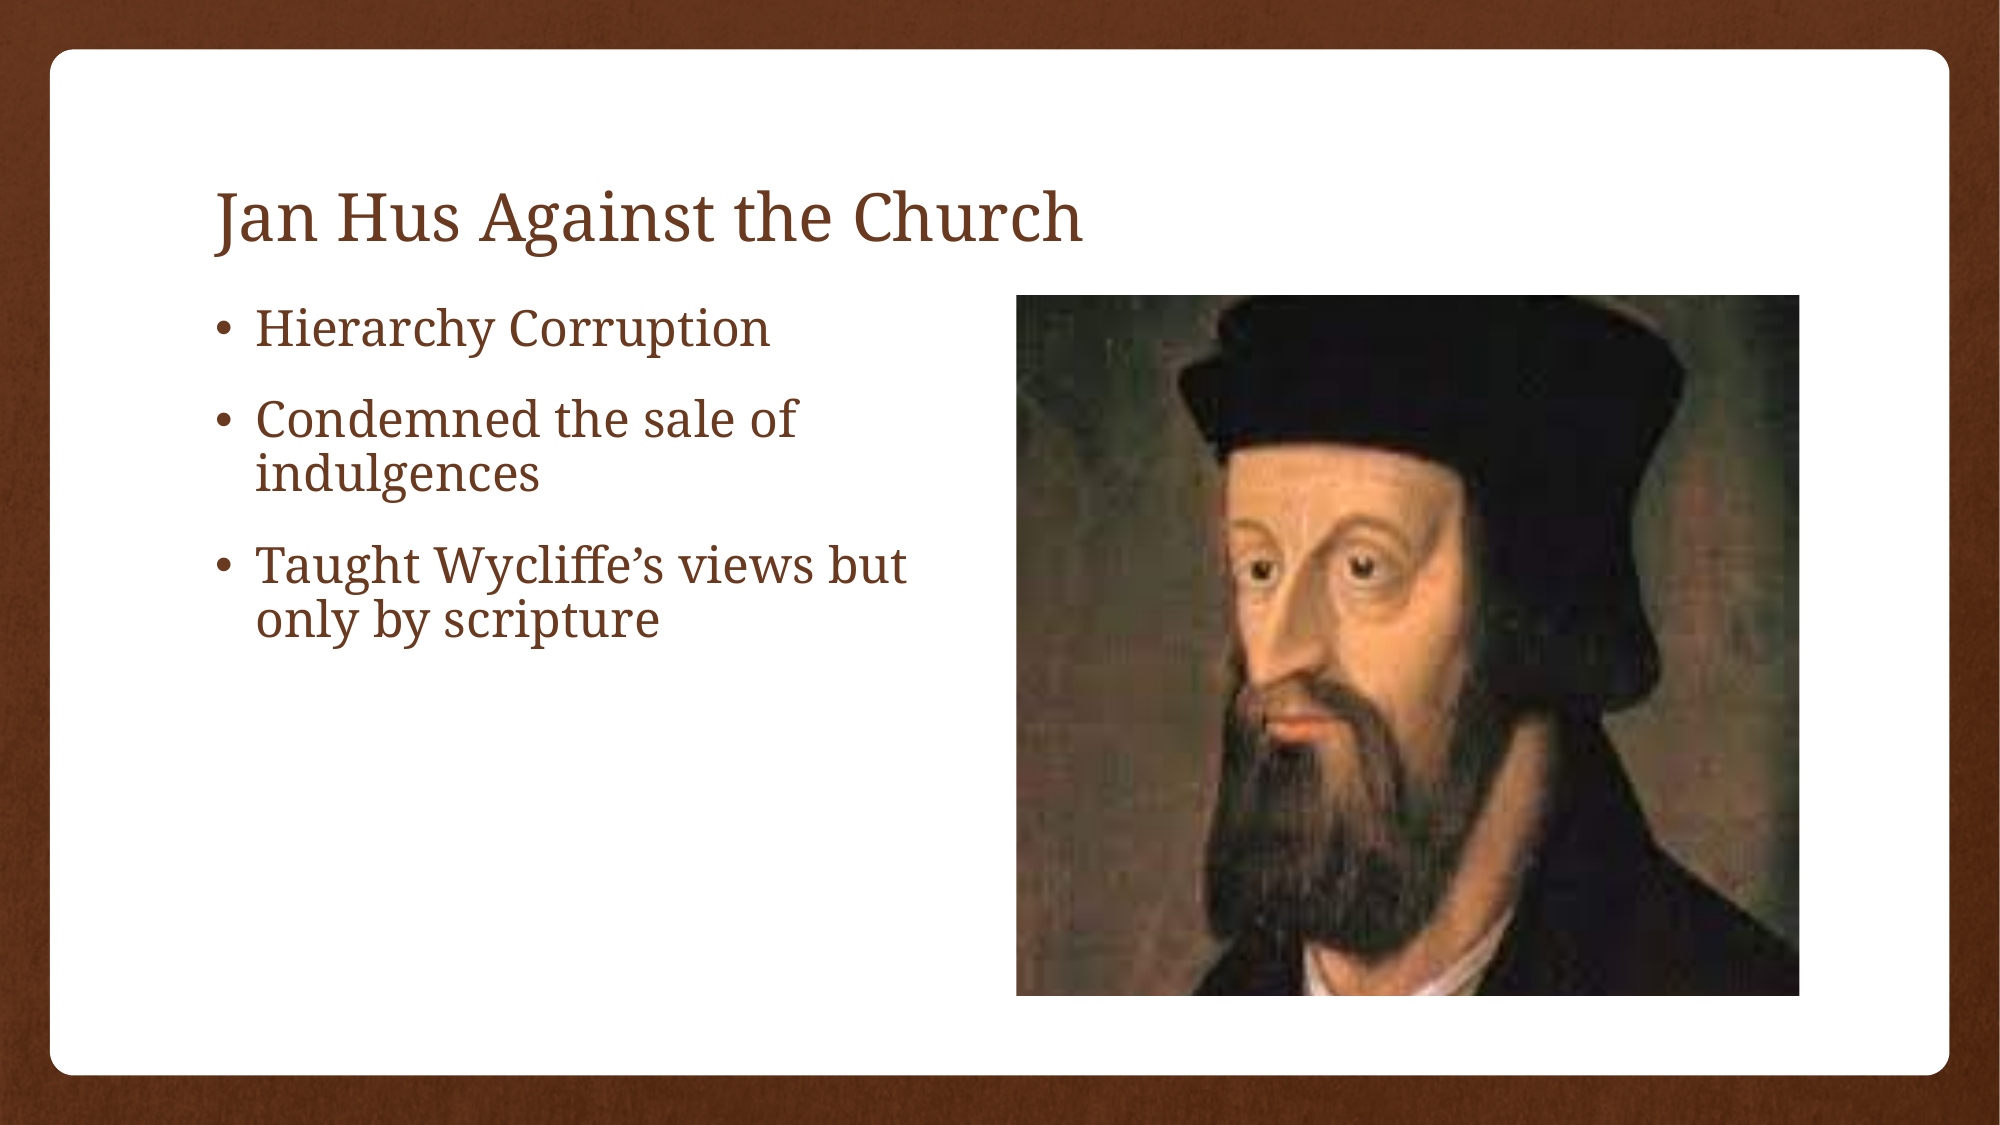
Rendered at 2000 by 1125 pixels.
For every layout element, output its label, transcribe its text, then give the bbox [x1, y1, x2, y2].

title Jan Hus Against the Church [199, 70, 1800, 263]
list Hierarchy Corruption Condemned the sale of indulgences Taught Wycliffe’s views but only by scripture [199, 295, 984, 996]
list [1016, 295, 1800, 996]
